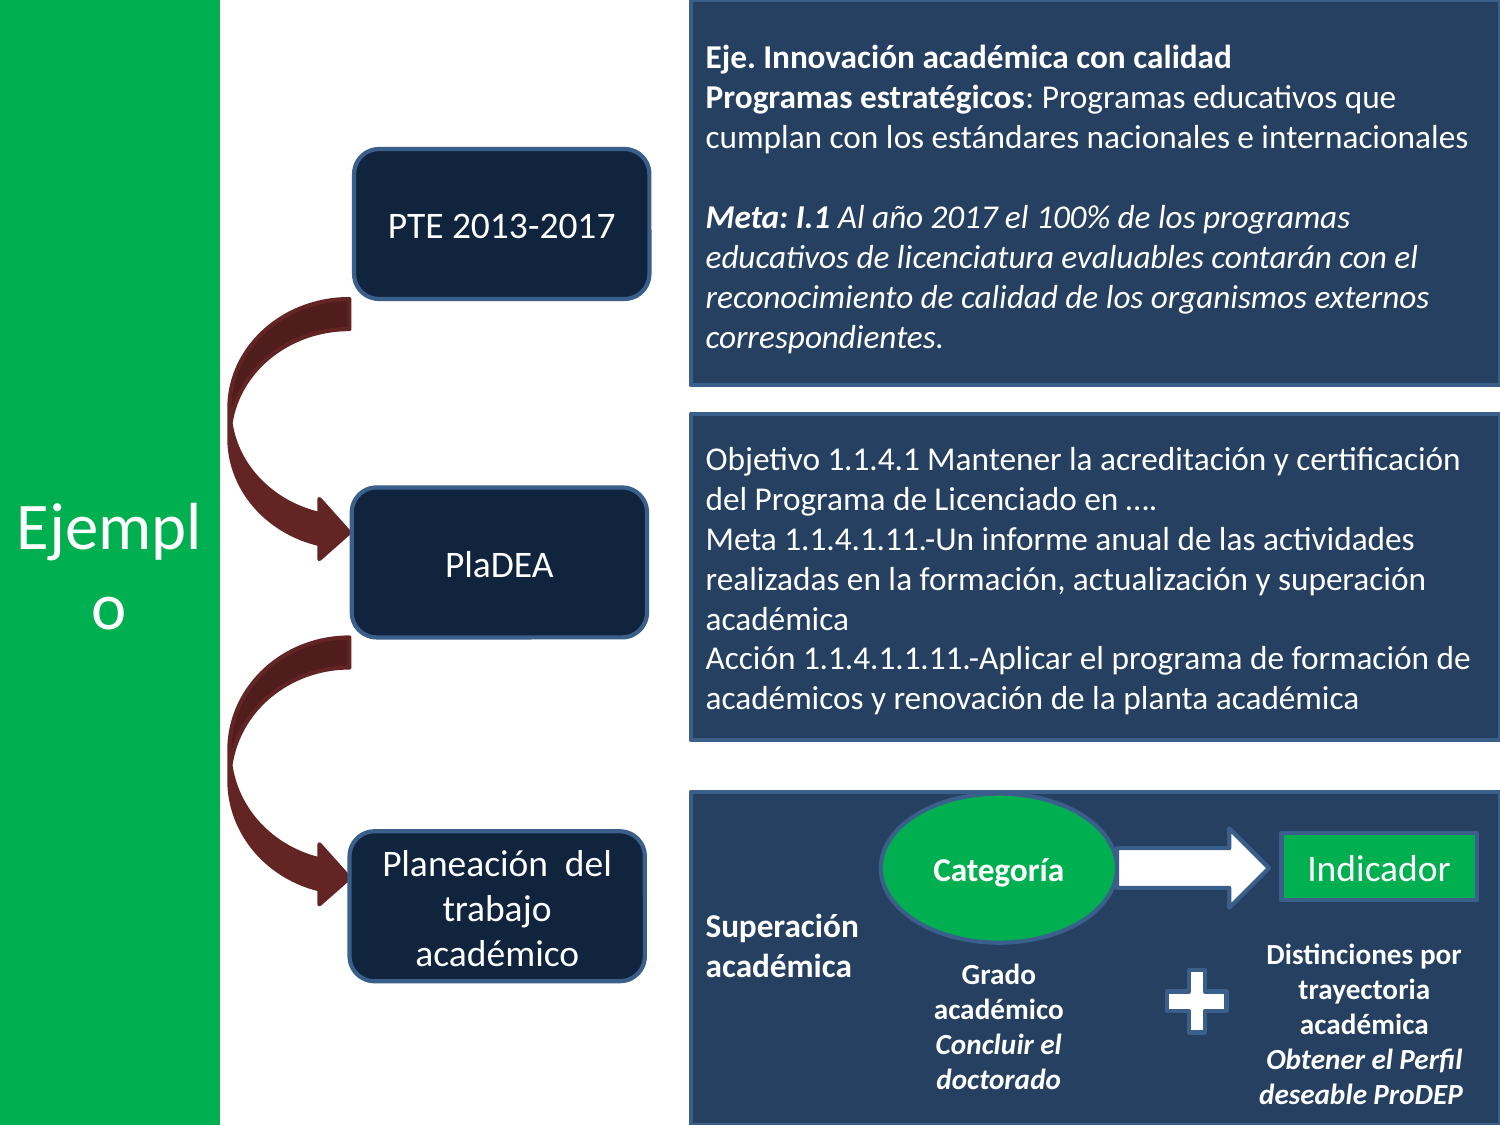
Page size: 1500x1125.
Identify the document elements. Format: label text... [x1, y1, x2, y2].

text_box [1165, 968, 1229, 1035]
text_box [1115, 826, 1272, 910]
text_box Ejemplo [0, 0, 220, 1125]
text_box Indicador [1279, 831, 1479, 902]
text_box Superación académica [690, 896, 928, 992]
text_box Planeación del trabajo académico [347, 829, 647, 984]
text_box Distinciones por trayectoria académica Obtener el Perfil deseable ProDEP [1238, 927, 1491, 1118]
text_box Eje. Innovación académica con calidad Programas estratégicos: Programas educativos que cumplan con los estándares nacionales e internacionales Meta: I.1 Al año 2017 el 100% de los programas educativos de licenciatura evaluables contarán con el reconocimiento de calidad de los organismos externos correspondientes. [689, 0, 1500, 387]
text_box Grado académico Concluir el doctorado [880, 947, 1117, 1125]
text_box [689, 790, 1500, 1125]
text_box Categoría [878, 791, 1115, 945]
text_box [227, 635, 352, 907]
text_box Objetivo 1.1.4.1 Mantener la acreditación y certificación del Programa de Licenciado en …. Meta 1.1.4.1.11.-Un informe anual de las actividades realizadas en la formación, actualización y superación académica Acción 1.1.4.1.1.11.-Aplicar el programa de formación de académicos y renovación de la planta académica [689, 412, 1500, 742]
text_box PTE 2013-2017 [351, 146, 652, 302]
text_box PlaDEA [349, 485, 650, 640]
text_box [227, 296, 352, 561]
